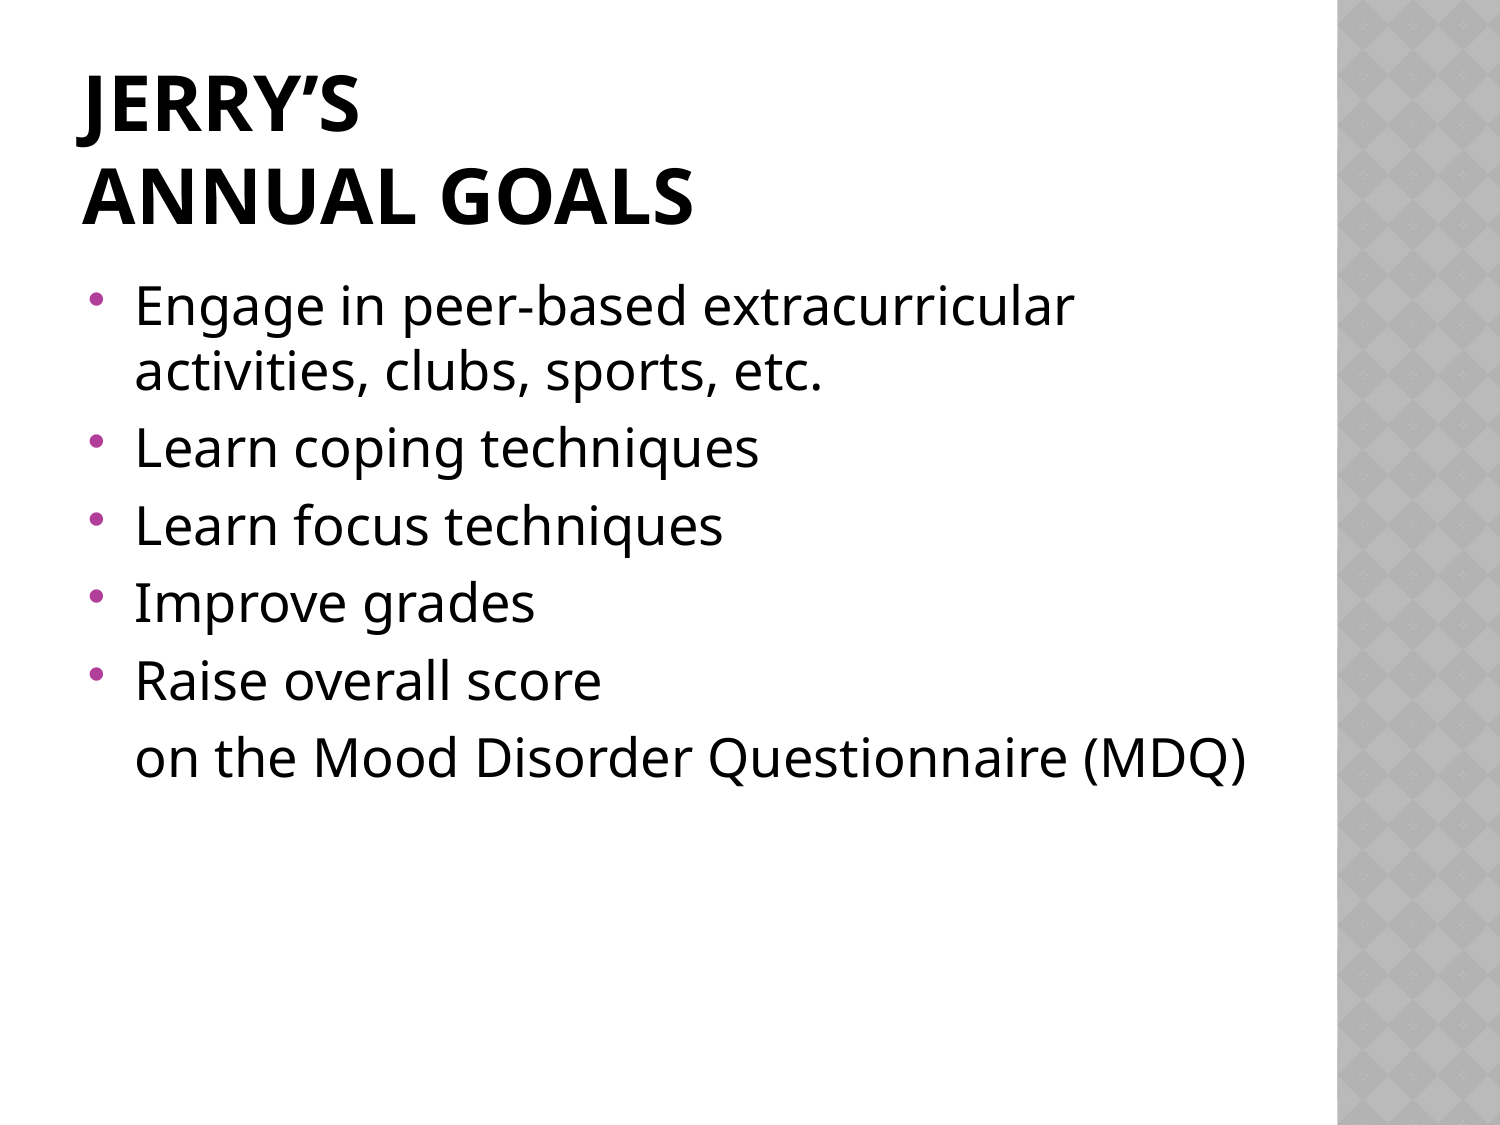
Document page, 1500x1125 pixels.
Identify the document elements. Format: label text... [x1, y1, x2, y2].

list Engage in peer-based extracurricular activities, clubs, sports, etc. Learn coping techniques Learn focus techniques Improve grades Raise overall score on the Mood Disorder Questionnaire (MDQ) [75, 264, 1263, 1059]
title jerry’s annual goals [75, 52, 1263, 240]
